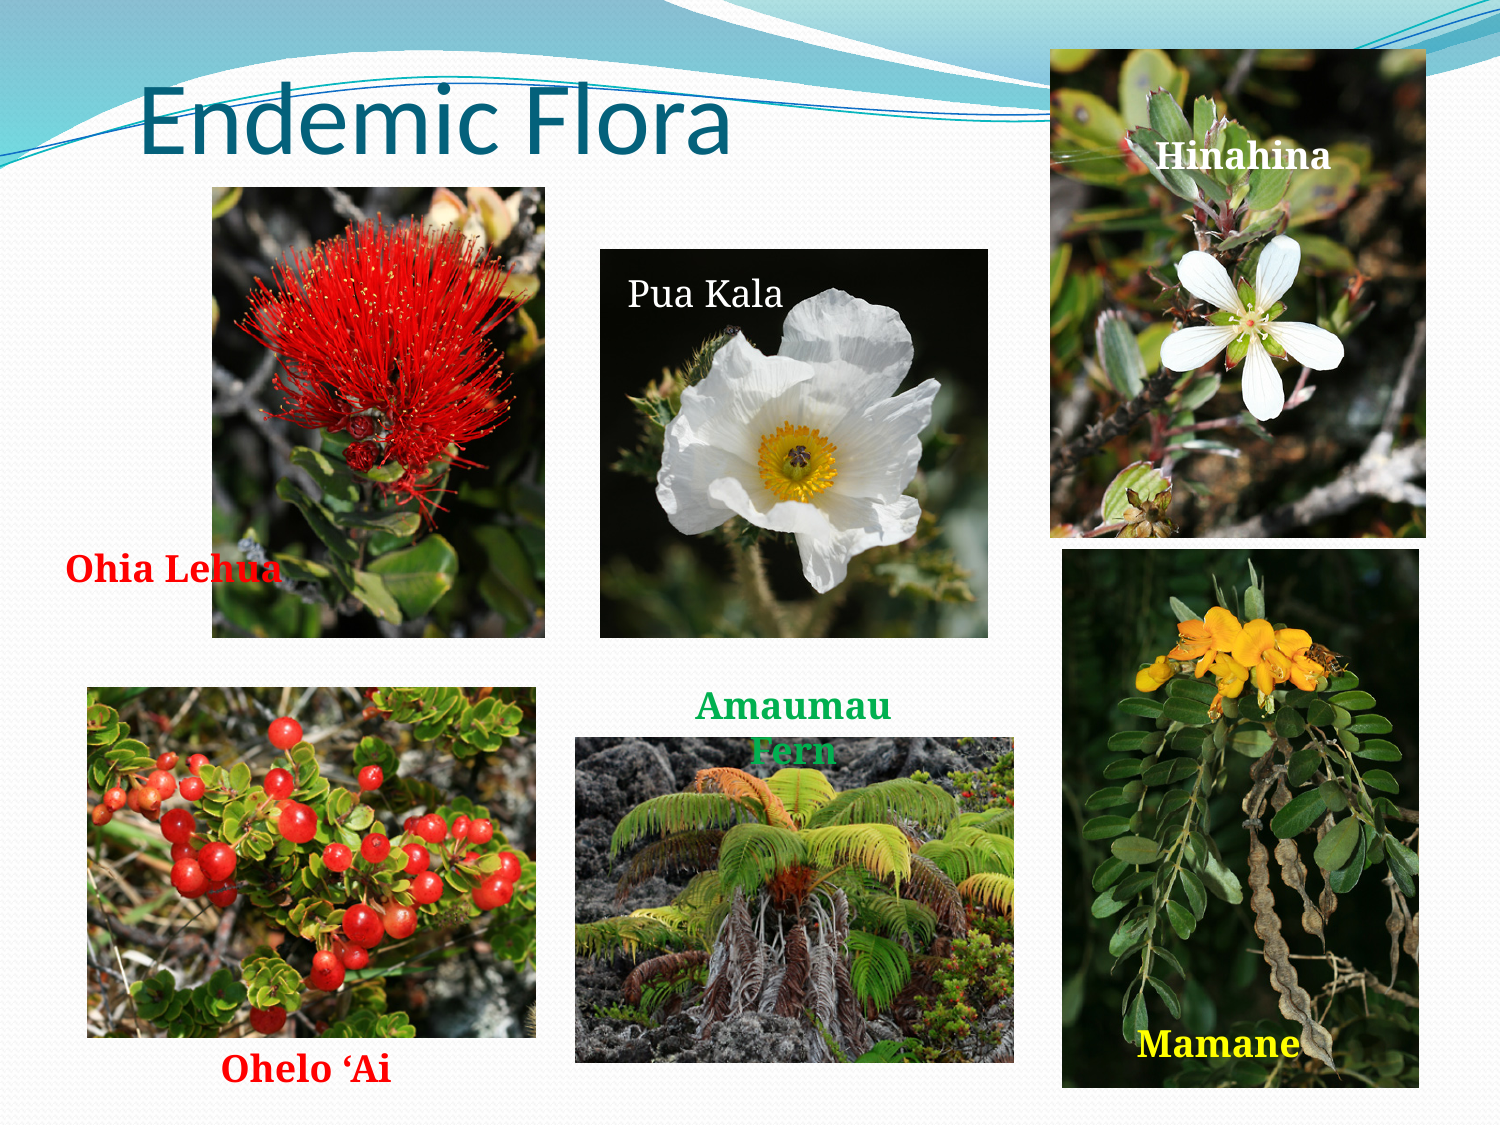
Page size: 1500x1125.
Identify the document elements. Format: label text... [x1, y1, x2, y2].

text_box Amaumau Fern [637, 674, 950, 736]
picture [599, 249, 988, 638]
picture [1062, 549, 1419, 1088]
text_box Ohia Lehua [50, 537, 205, 598]
picture [574, 737, 1014, 1063]
title Endemic Flora [137, 24, 863, 175]
picture [87, 687, 537, 1038]
picture [212, 187, 546, 638]
text_box Ohelo ‘Ai [99, 1052, 513, 1098]
picture [1049, 49, 1426, 538]
